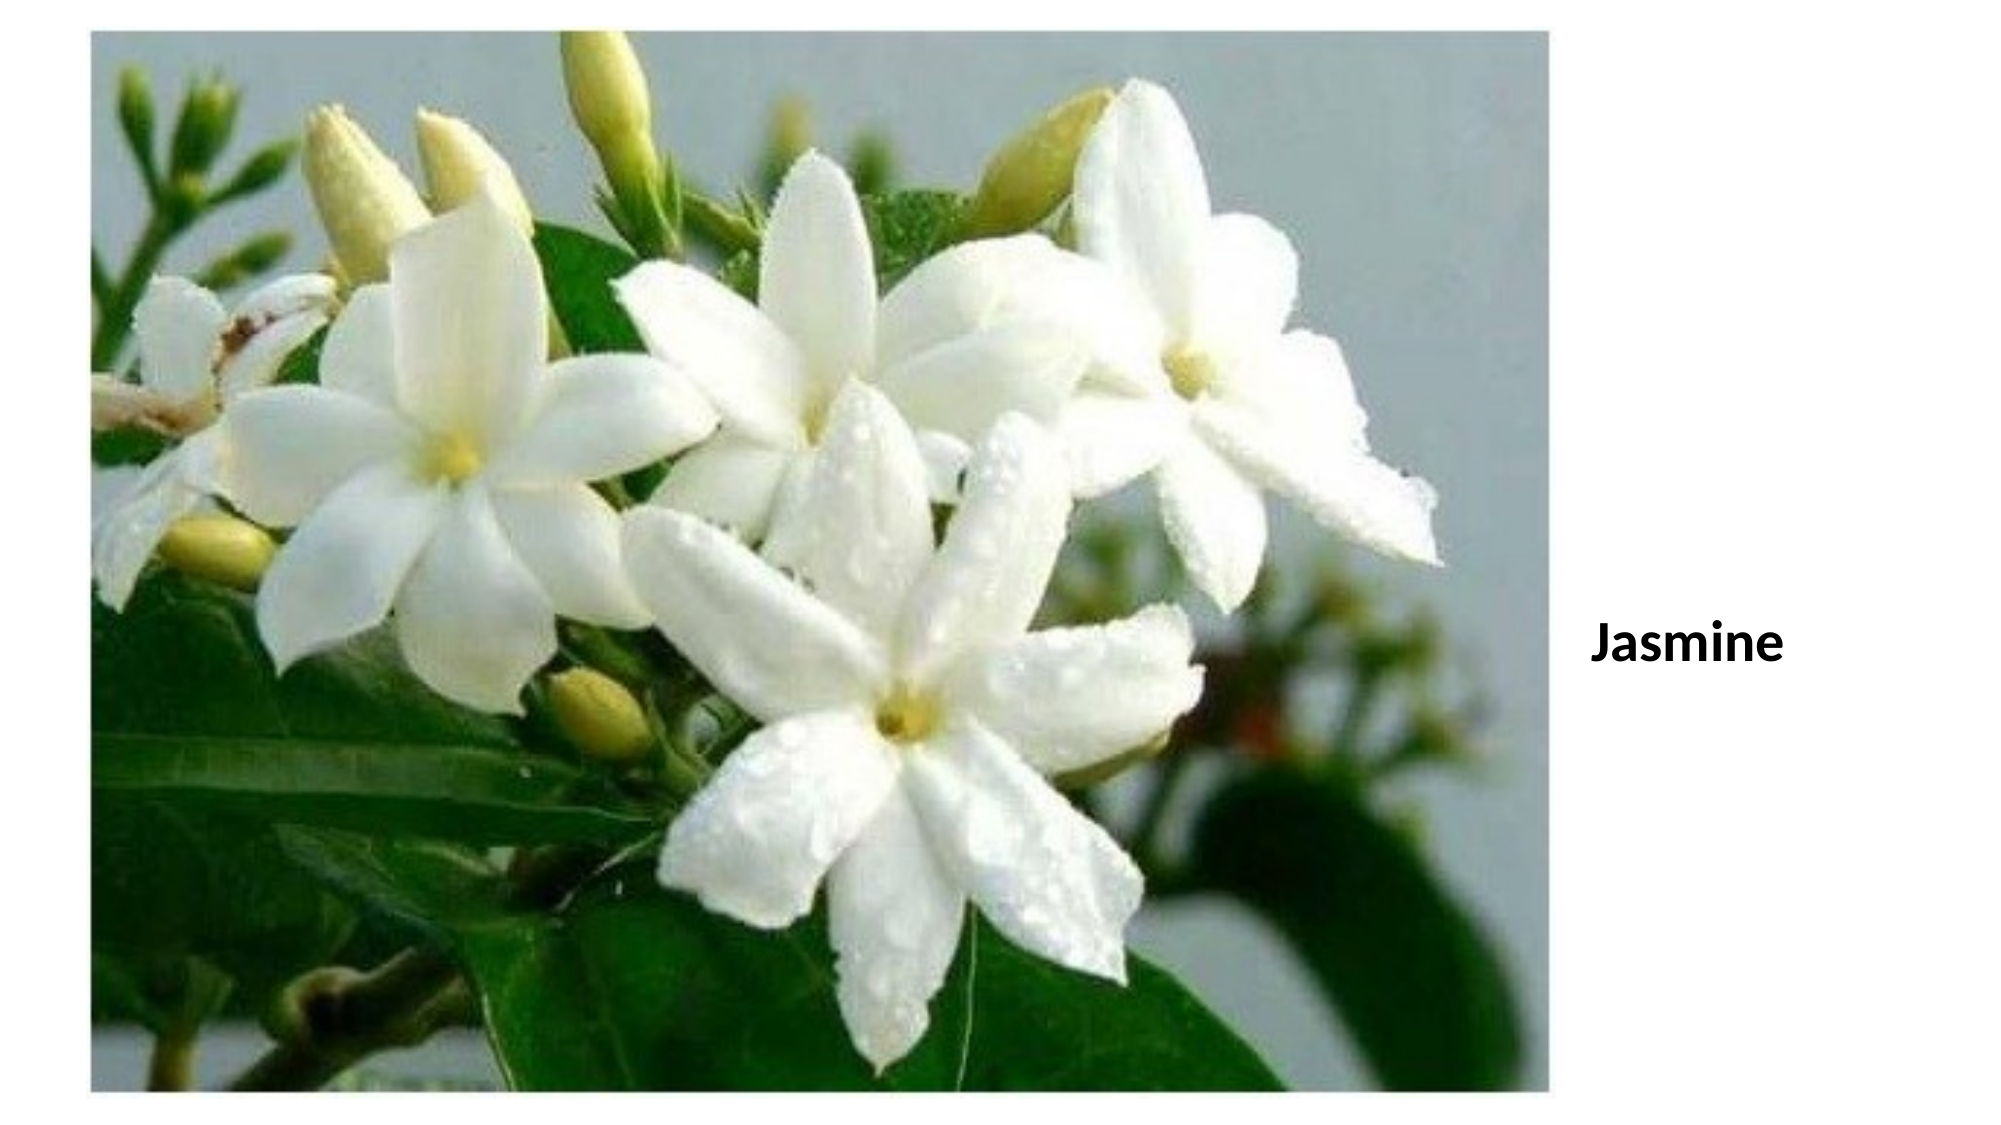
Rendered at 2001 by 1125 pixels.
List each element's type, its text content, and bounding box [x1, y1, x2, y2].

picture [86, 26, 1556, 1099]
text_box Jasmine [1576, 595, 1800, 681]
